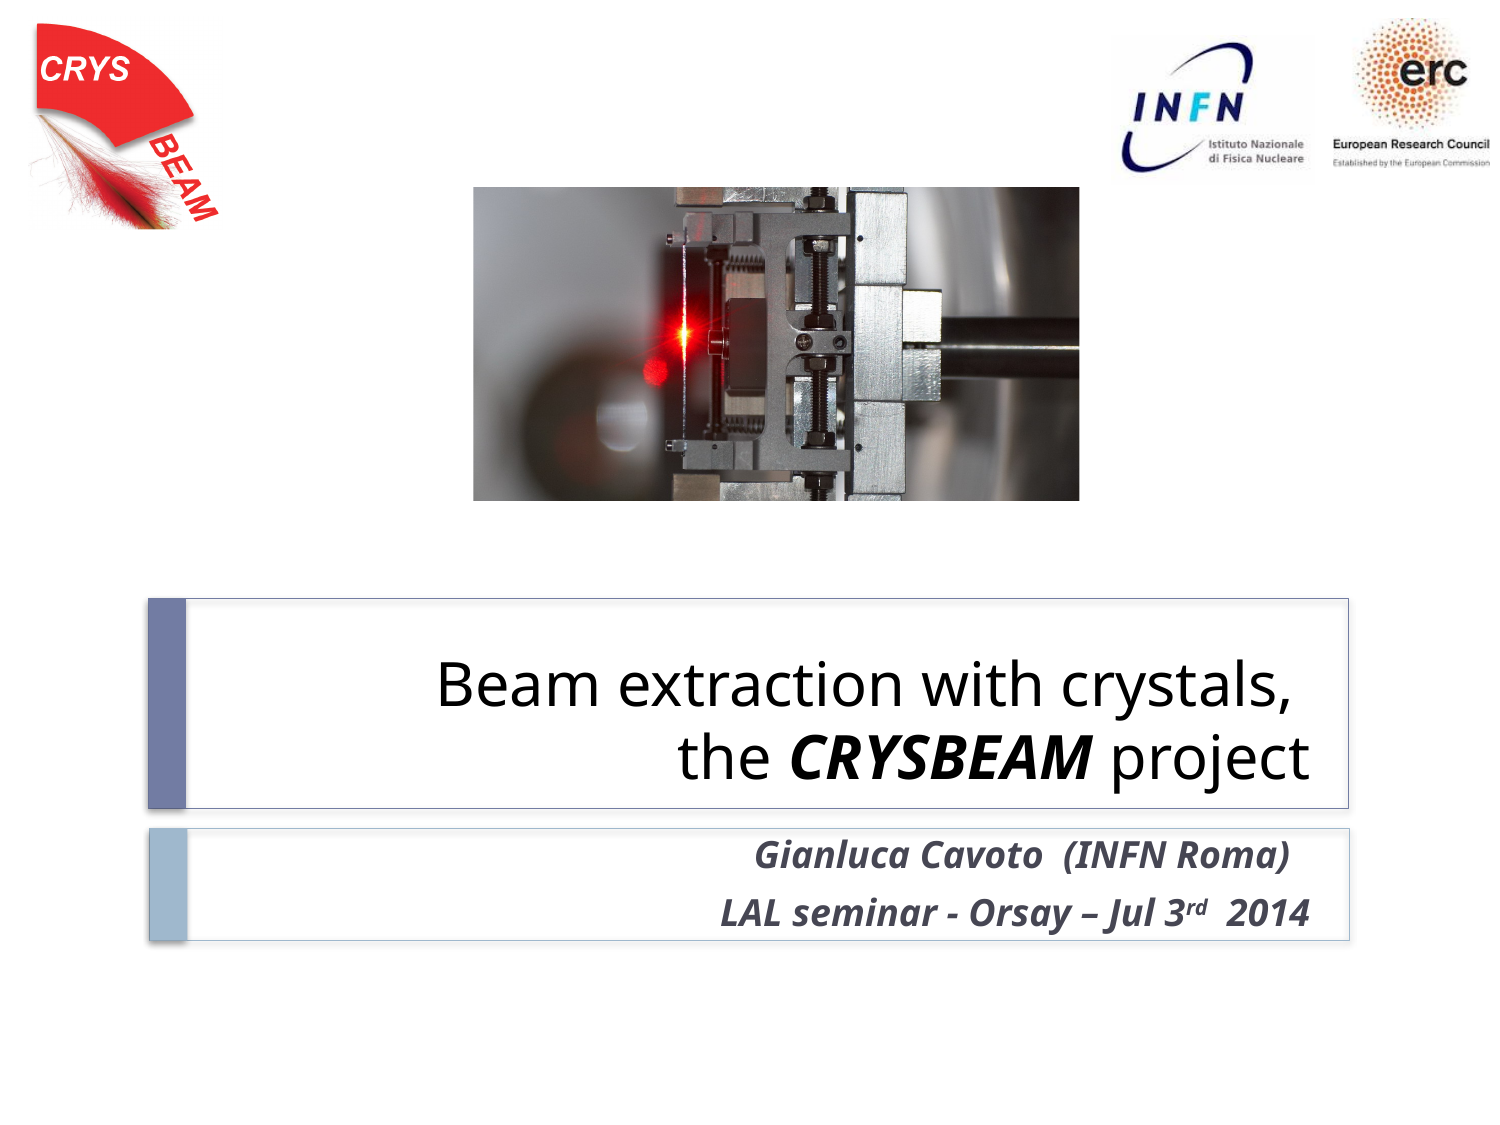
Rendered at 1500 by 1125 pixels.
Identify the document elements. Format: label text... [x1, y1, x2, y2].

picture [473, 187, 1080, 501]
title Beam extraction with crystals, the CRYSBEAM project [200, 637, 1325, 800]
picture [28, 16, 223, 230]
picture [1333, 18, 1490, 168]
picture [1111, 35, 1315, 185]
subtitle Gianluca Cavoto (INFN Roma) LAL seminar - Orsay – Jul 3rd 2014 [200, 823, 1325, 912]
